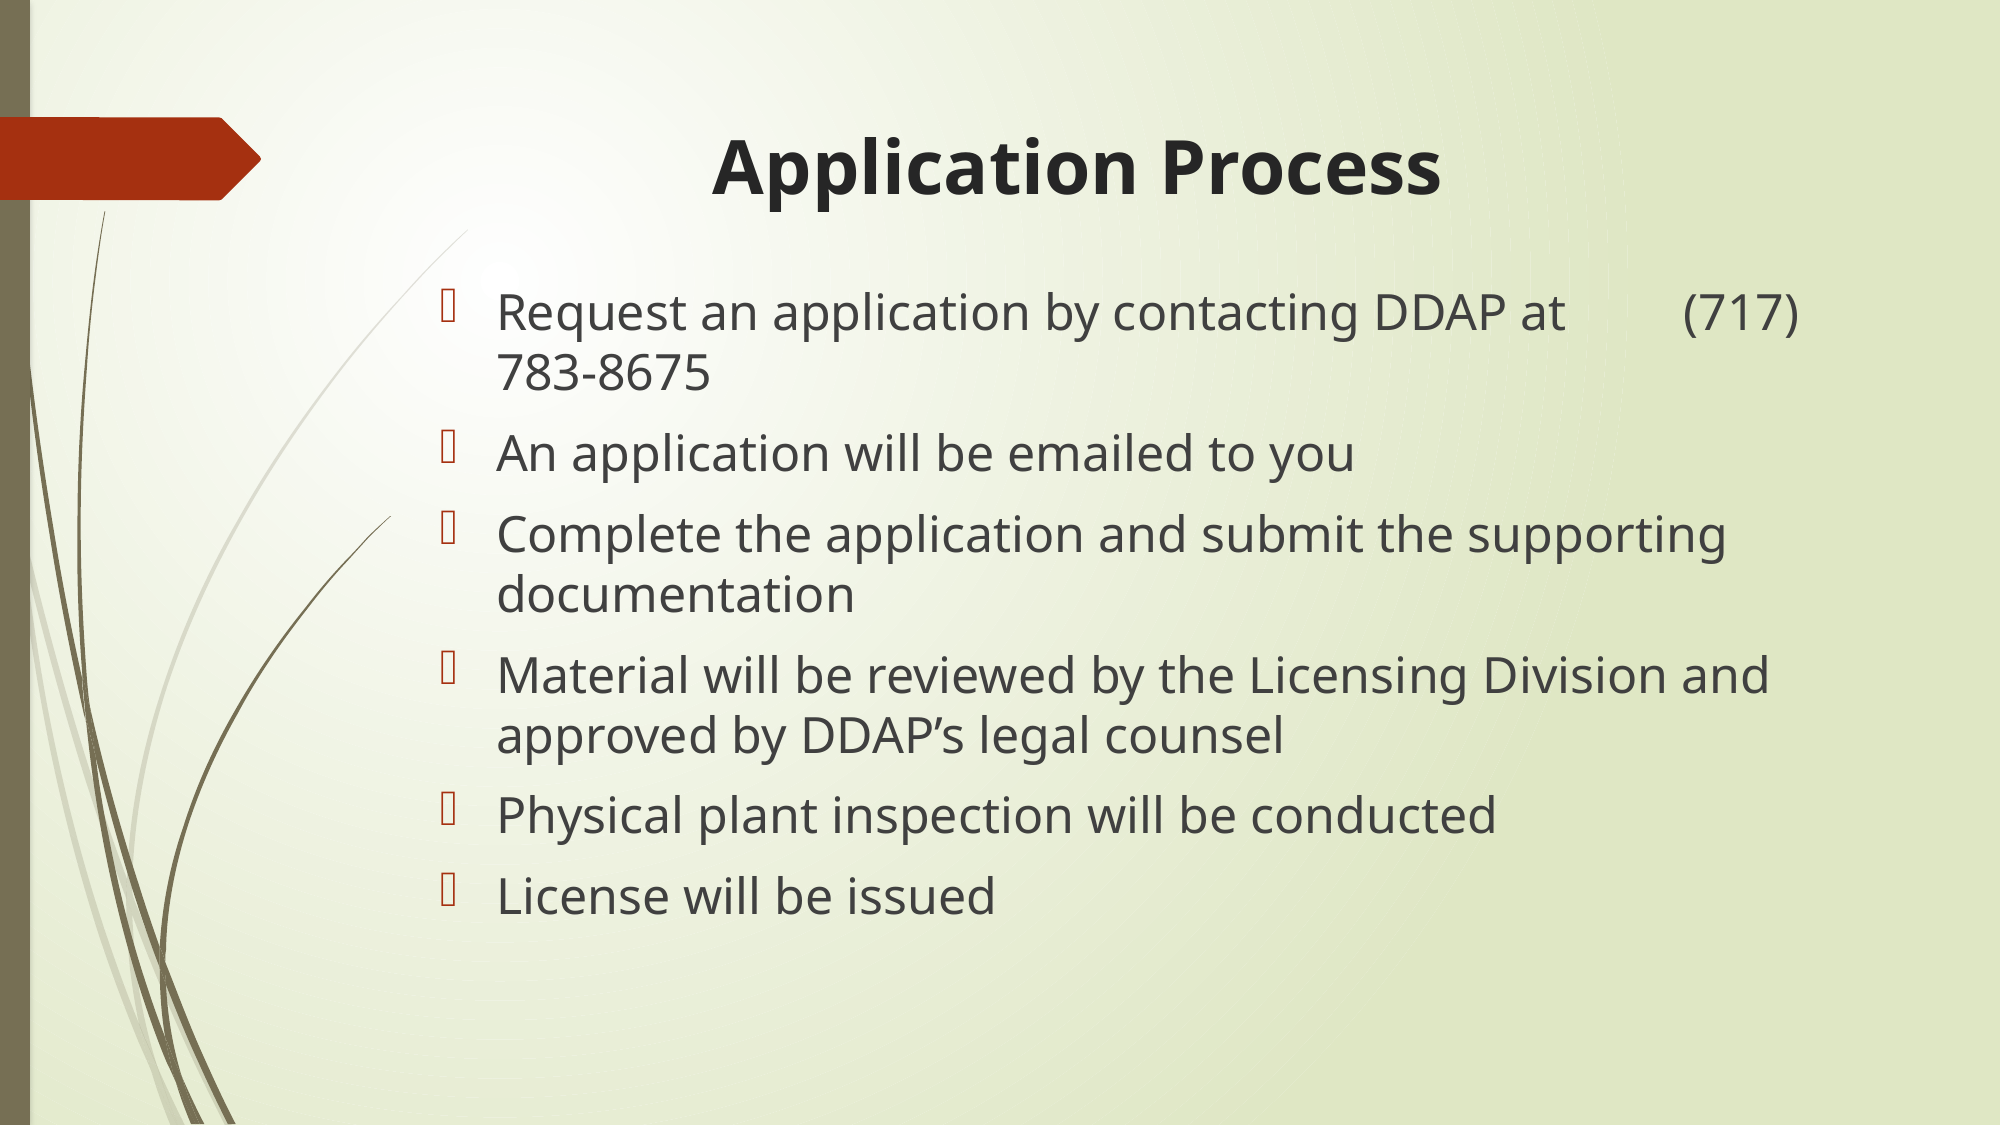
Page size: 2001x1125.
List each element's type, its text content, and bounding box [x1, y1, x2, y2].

title Application Process [288, 102, 1888, 227]
list Request an application by contacting DDAP at (717) 783-8675 An application will be emailed to you Complete the application and submit the supporting documentation Material will be reviewed by the Licensing Division and approved by DDAP’s legal counsel Physical plant inspection will be conducted License will be issued [424, 273, 1888, 970]
